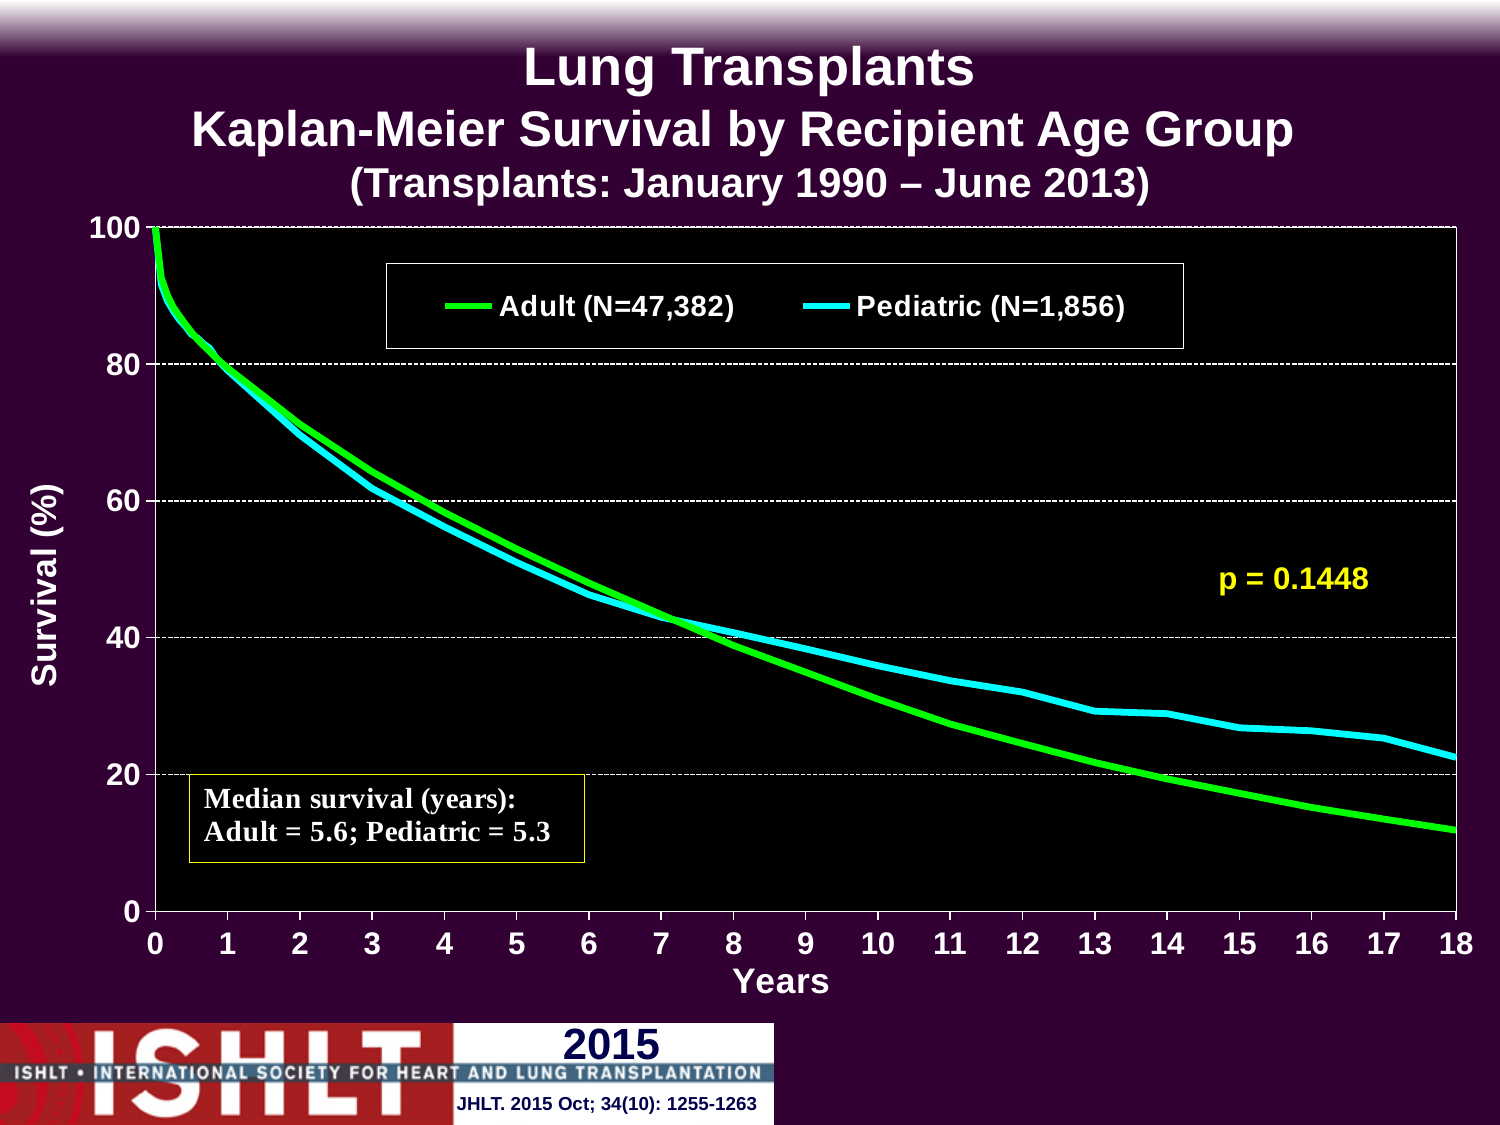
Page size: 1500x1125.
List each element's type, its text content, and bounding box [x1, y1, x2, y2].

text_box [0, 1007, 774, 1125]
chart [12, 199, 1488, 1013]
title Lung Transplants Kaplan-Meier Survival by Recipient Age Group (Transplants: January 1990 – June 2013) [0, 37, 1500, 201]
